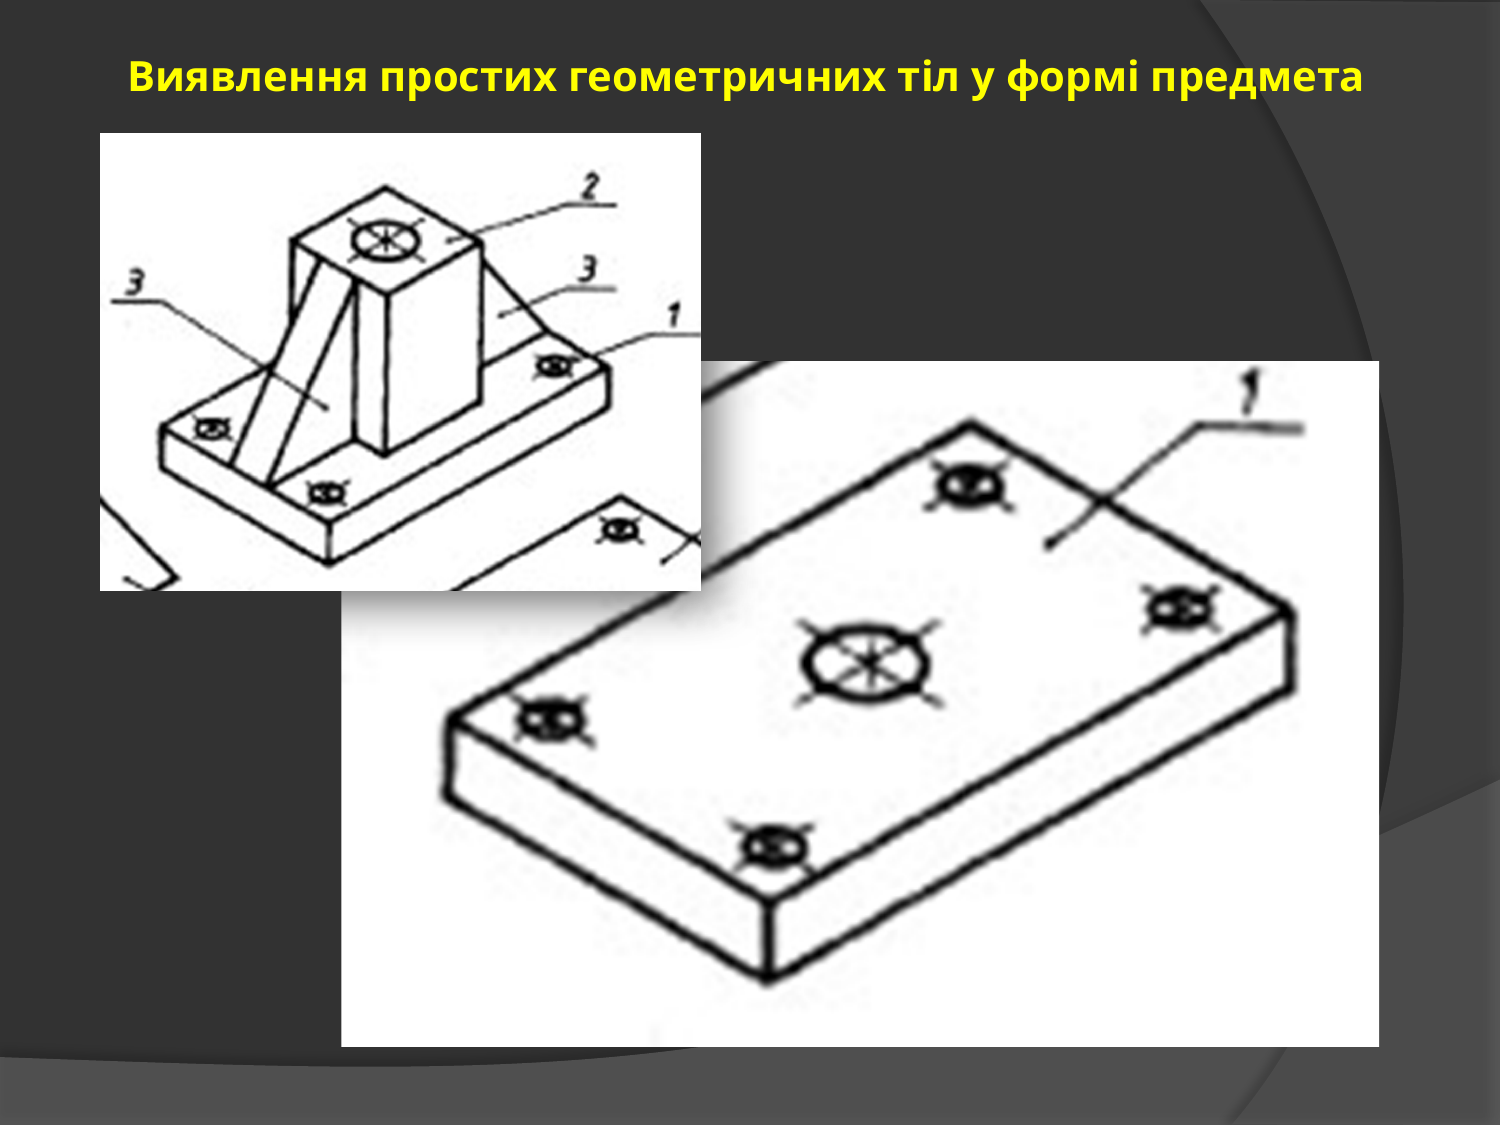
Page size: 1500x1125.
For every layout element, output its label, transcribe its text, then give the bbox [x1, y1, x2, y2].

picture [341, 361, 1380, 1048]
picture [100, 132, 701, 591]
text_box Виявлення простих геометричних тіл у формі предмета [41, 42, 1453, 108]
